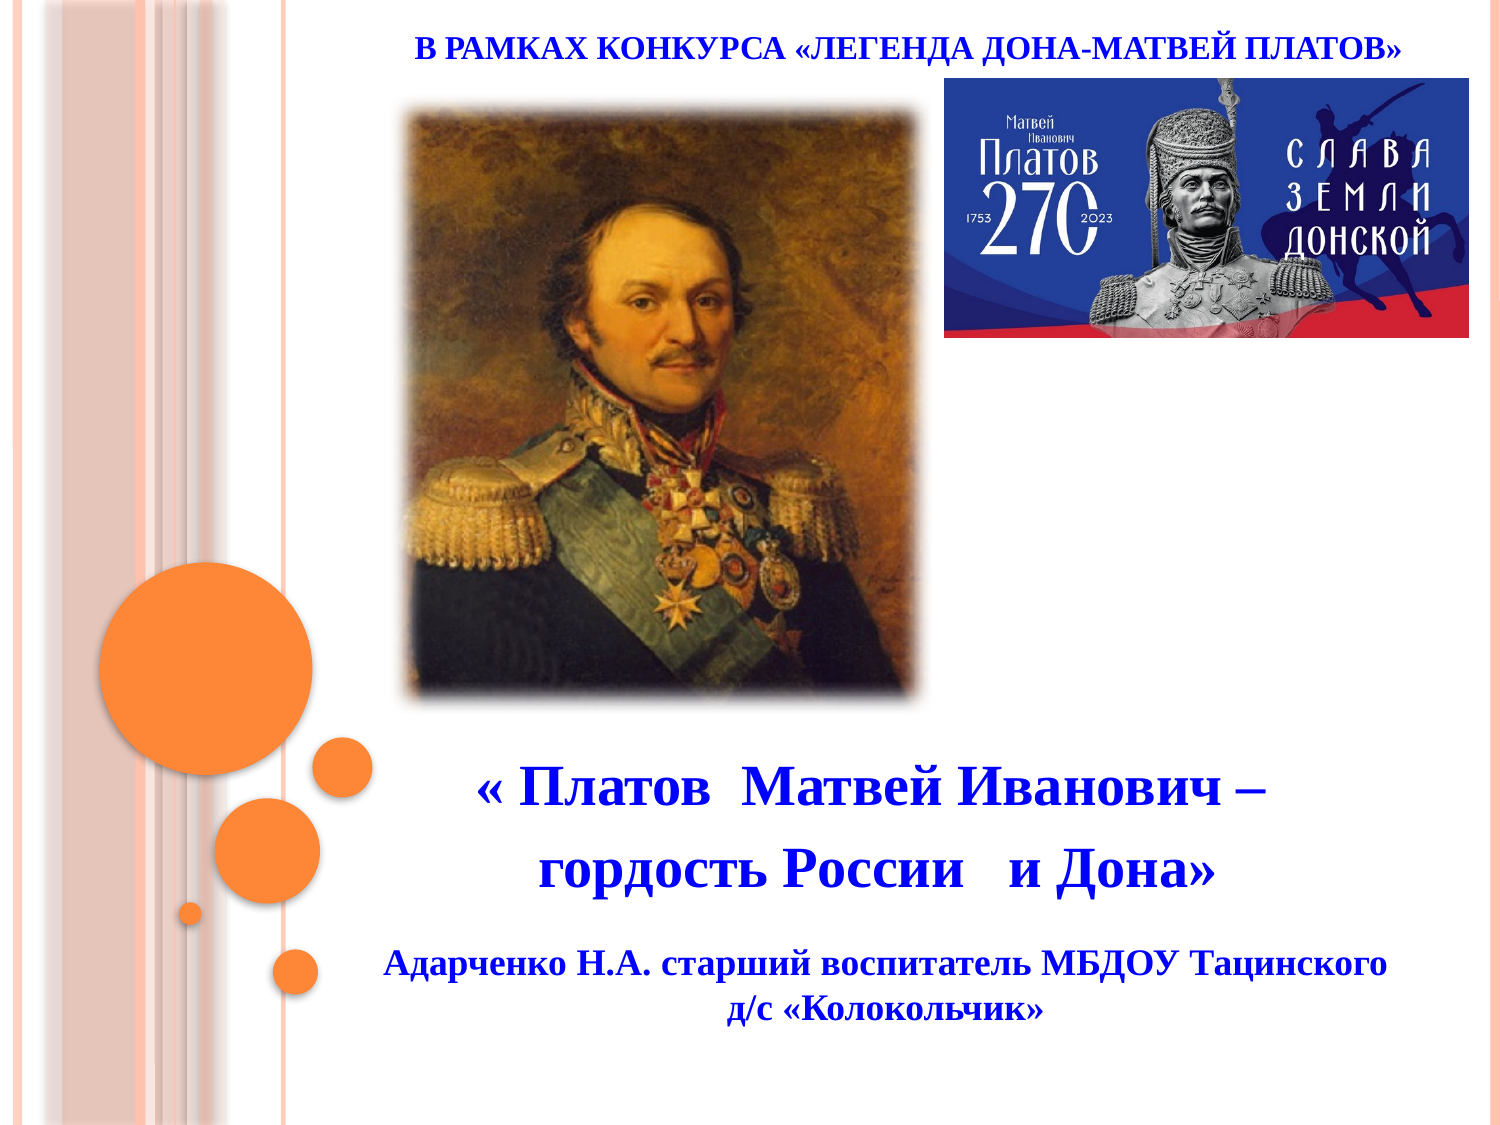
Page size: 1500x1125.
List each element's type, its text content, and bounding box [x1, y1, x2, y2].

title [407, 739, 1447, 823]
picture [388, 92, 934, 715]
picture [944, 77, 1469, 339]
subtitle « Платов Матвей Иванович – гордость России и Дона» [323, 739, 1433, 814]
text_box В РАМКАХ КОНКУРСА «ЛЕГЕНДА ДОНА-МАТВЕЙ ПЛАТОВ» [354, 19, 1464, 94]
text_box [408, 987, 1459, 1044]
text_box Адарченко Н.А. старший воспитатель МБДОУ Тацинского д/с «Колокольчик» [360, 930, 1411, 987]
